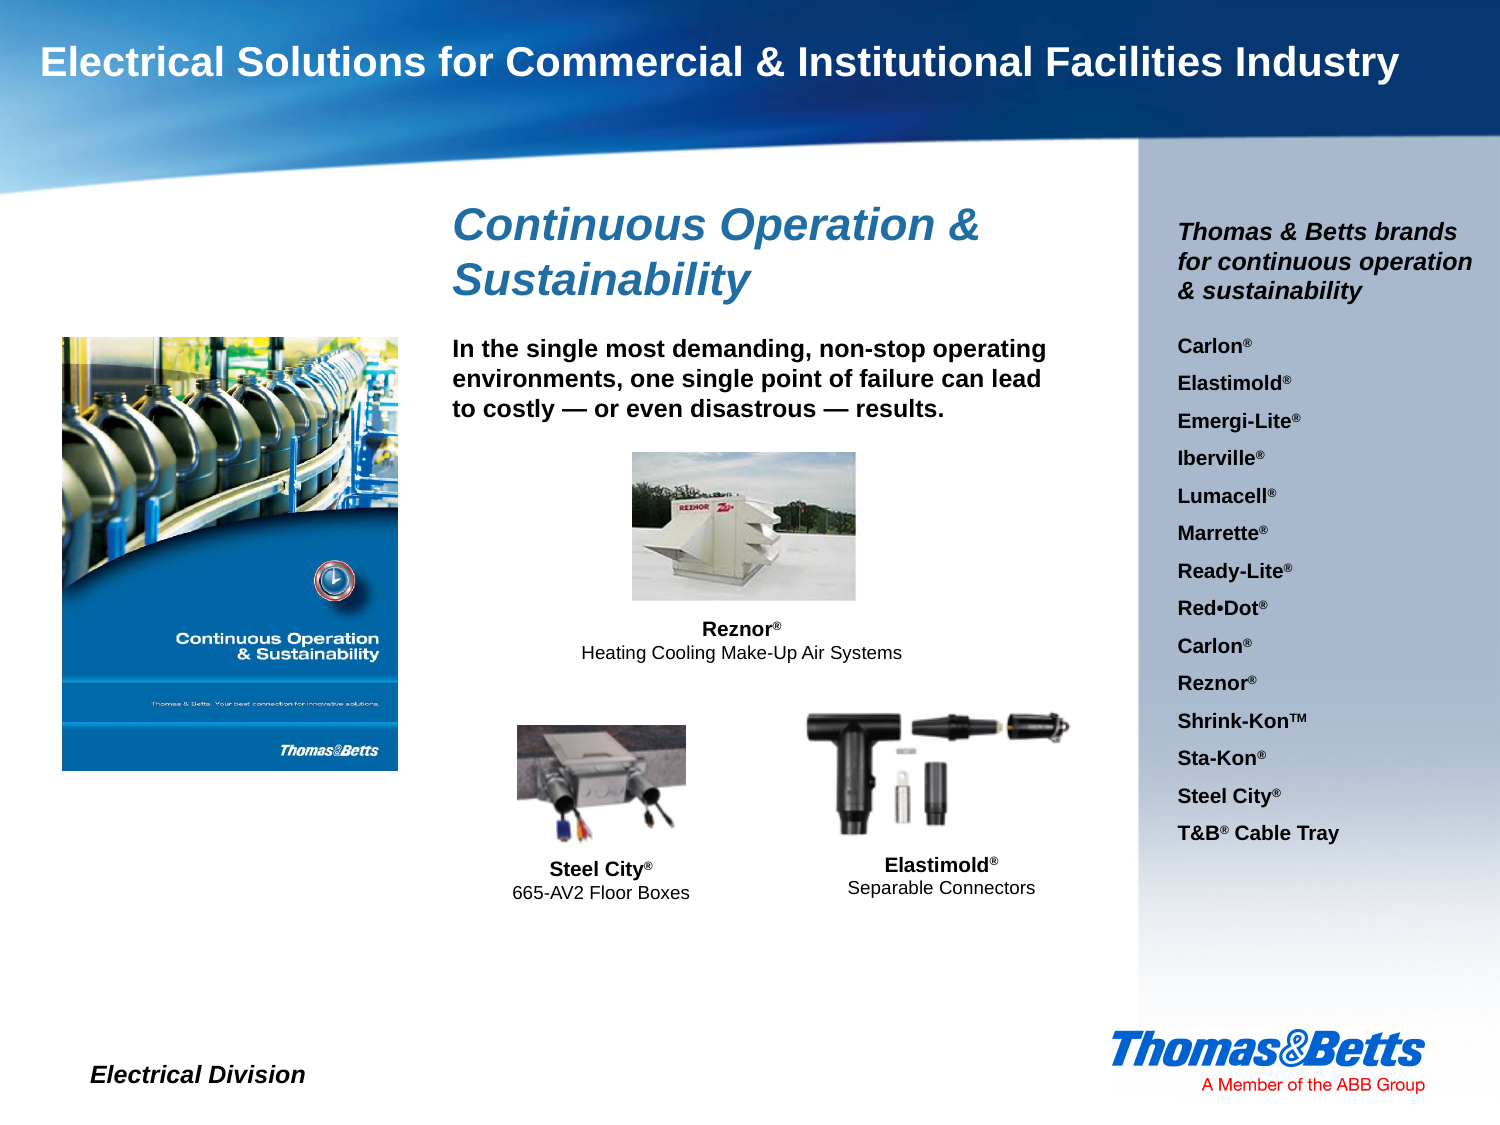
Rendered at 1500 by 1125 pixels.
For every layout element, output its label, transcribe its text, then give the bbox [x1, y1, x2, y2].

list In the single most demanding, non-stop operating environments, one single point of failure can lead to costly — or even disastrous — results. [437, 324, 1138, 1000]
list Thomas & Betts brands for continuous operation & sustainability [1162, 162, 1500, 313]
text_box Elastimold® Separable Connectors [758, 843, 1125, 907]
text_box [62, 337, 398, 771]
text_box Steel City® 665-AV2 Floor Boxes [422, 848, 781, 911]
picture [0, 0, 1500, 1125]
title Continuous Operation & Sustainability [437, 162, 1138, 313]
text_box Reznor® Heating Cooling Make-Up Air Systems [562, 608, 921, 671]
list Carlon® Elastimold® Emergi-Lite® Iberville® Lumacell® Marrette® Ready-Lite® Red•Dot® Carlon® Reznor® Shrink-KonTM Sta-Kon® Steel City® T&B® Cable Tray [1162, 324, 1482, 1000]
